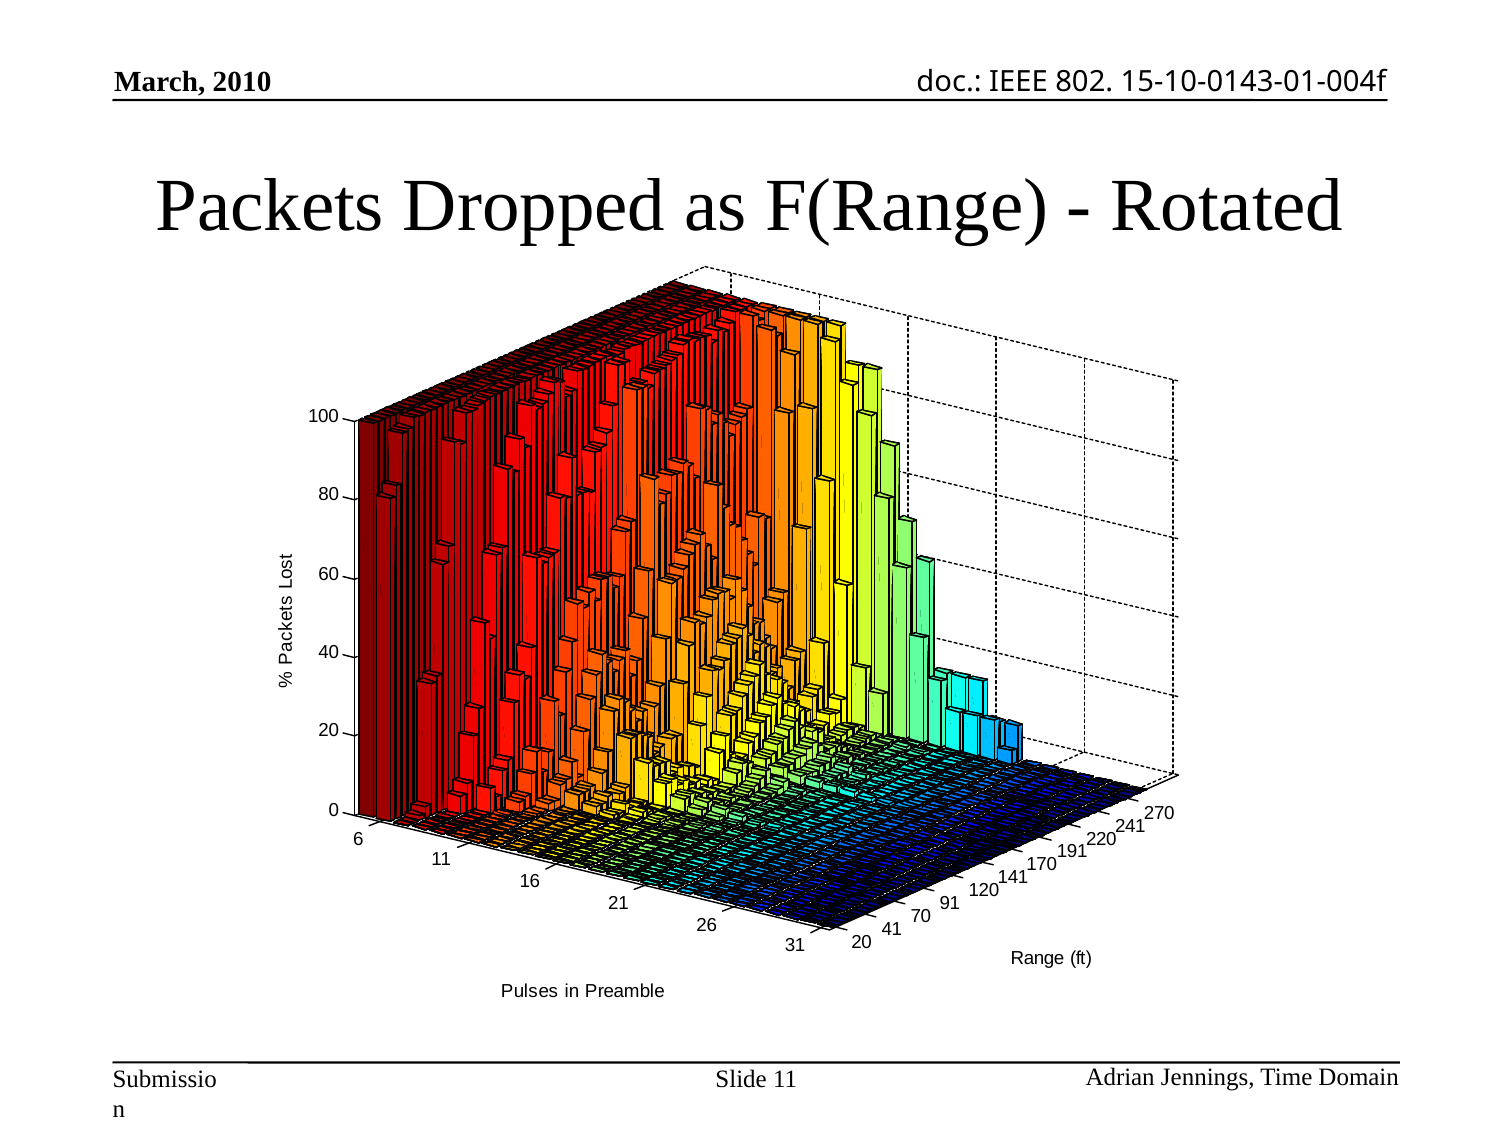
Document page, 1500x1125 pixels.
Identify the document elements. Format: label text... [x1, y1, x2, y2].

slide_number Slide 11 [712, 1061, 800, 1093]
picture [218, 206, 1282, 1020]
title Packets Dropped as F(Range) - Rotated [112, 112, 1388, 288]
